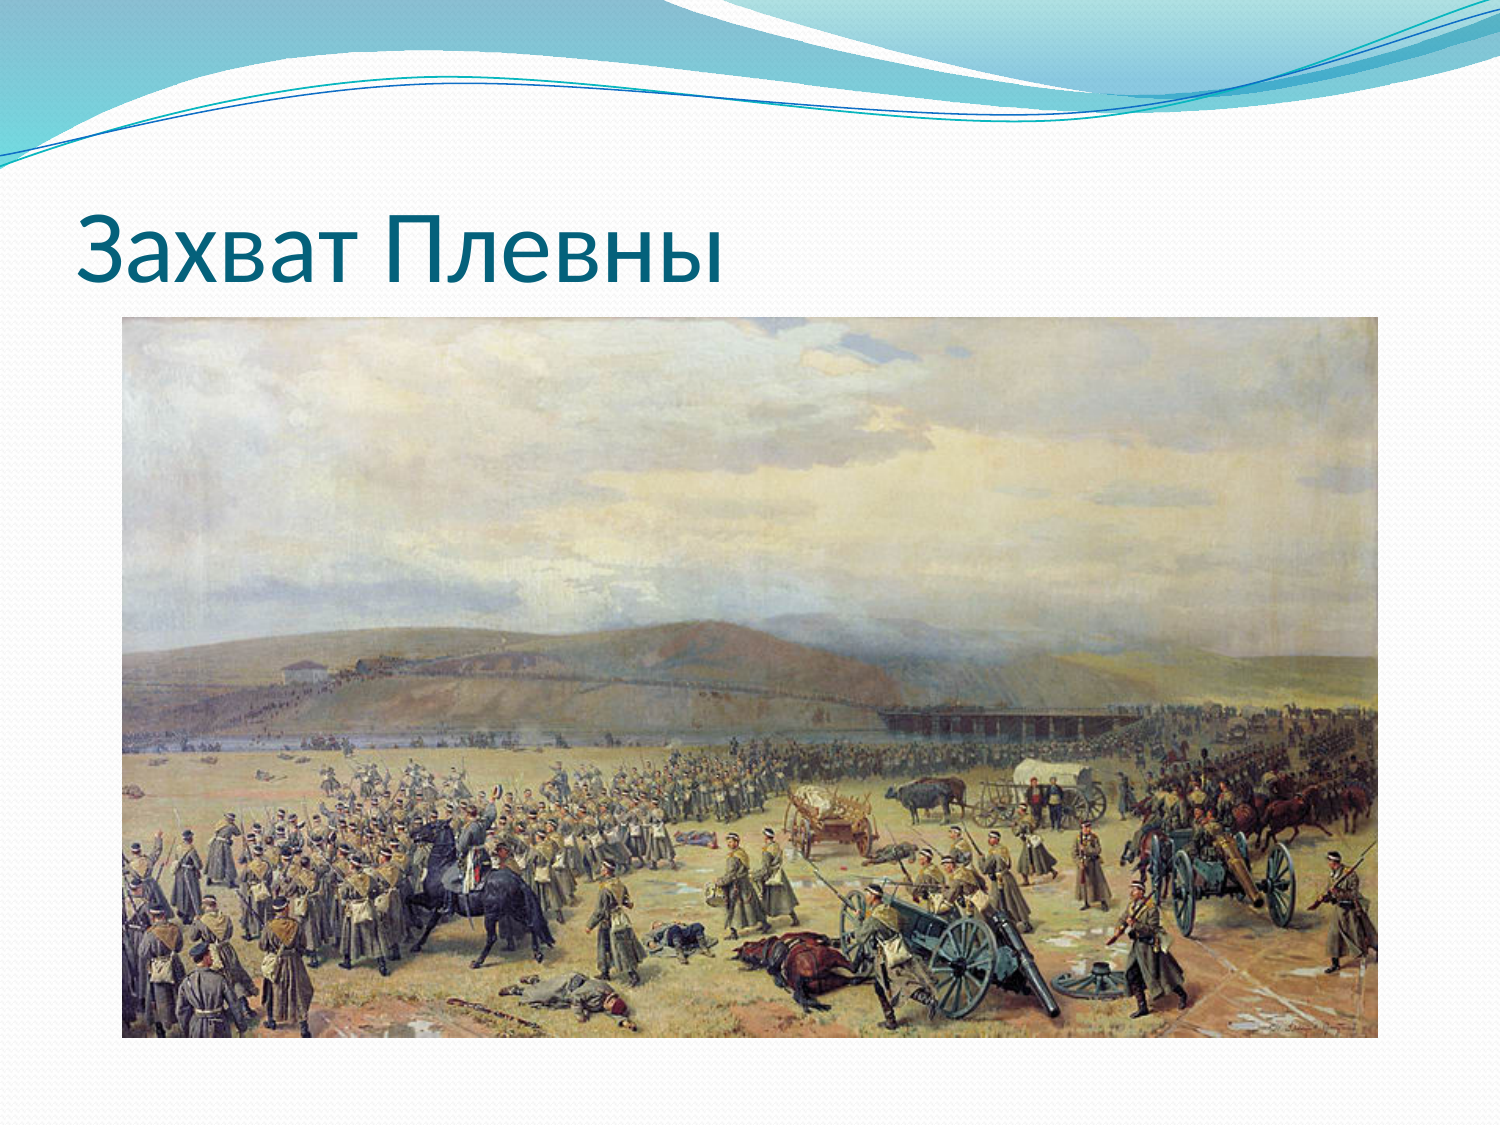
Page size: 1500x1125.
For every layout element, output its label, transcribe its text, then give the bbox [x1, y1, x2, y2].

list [122, 317, 1378, 1038]
title Захват Плевны [75, 115, 1425, 303]
